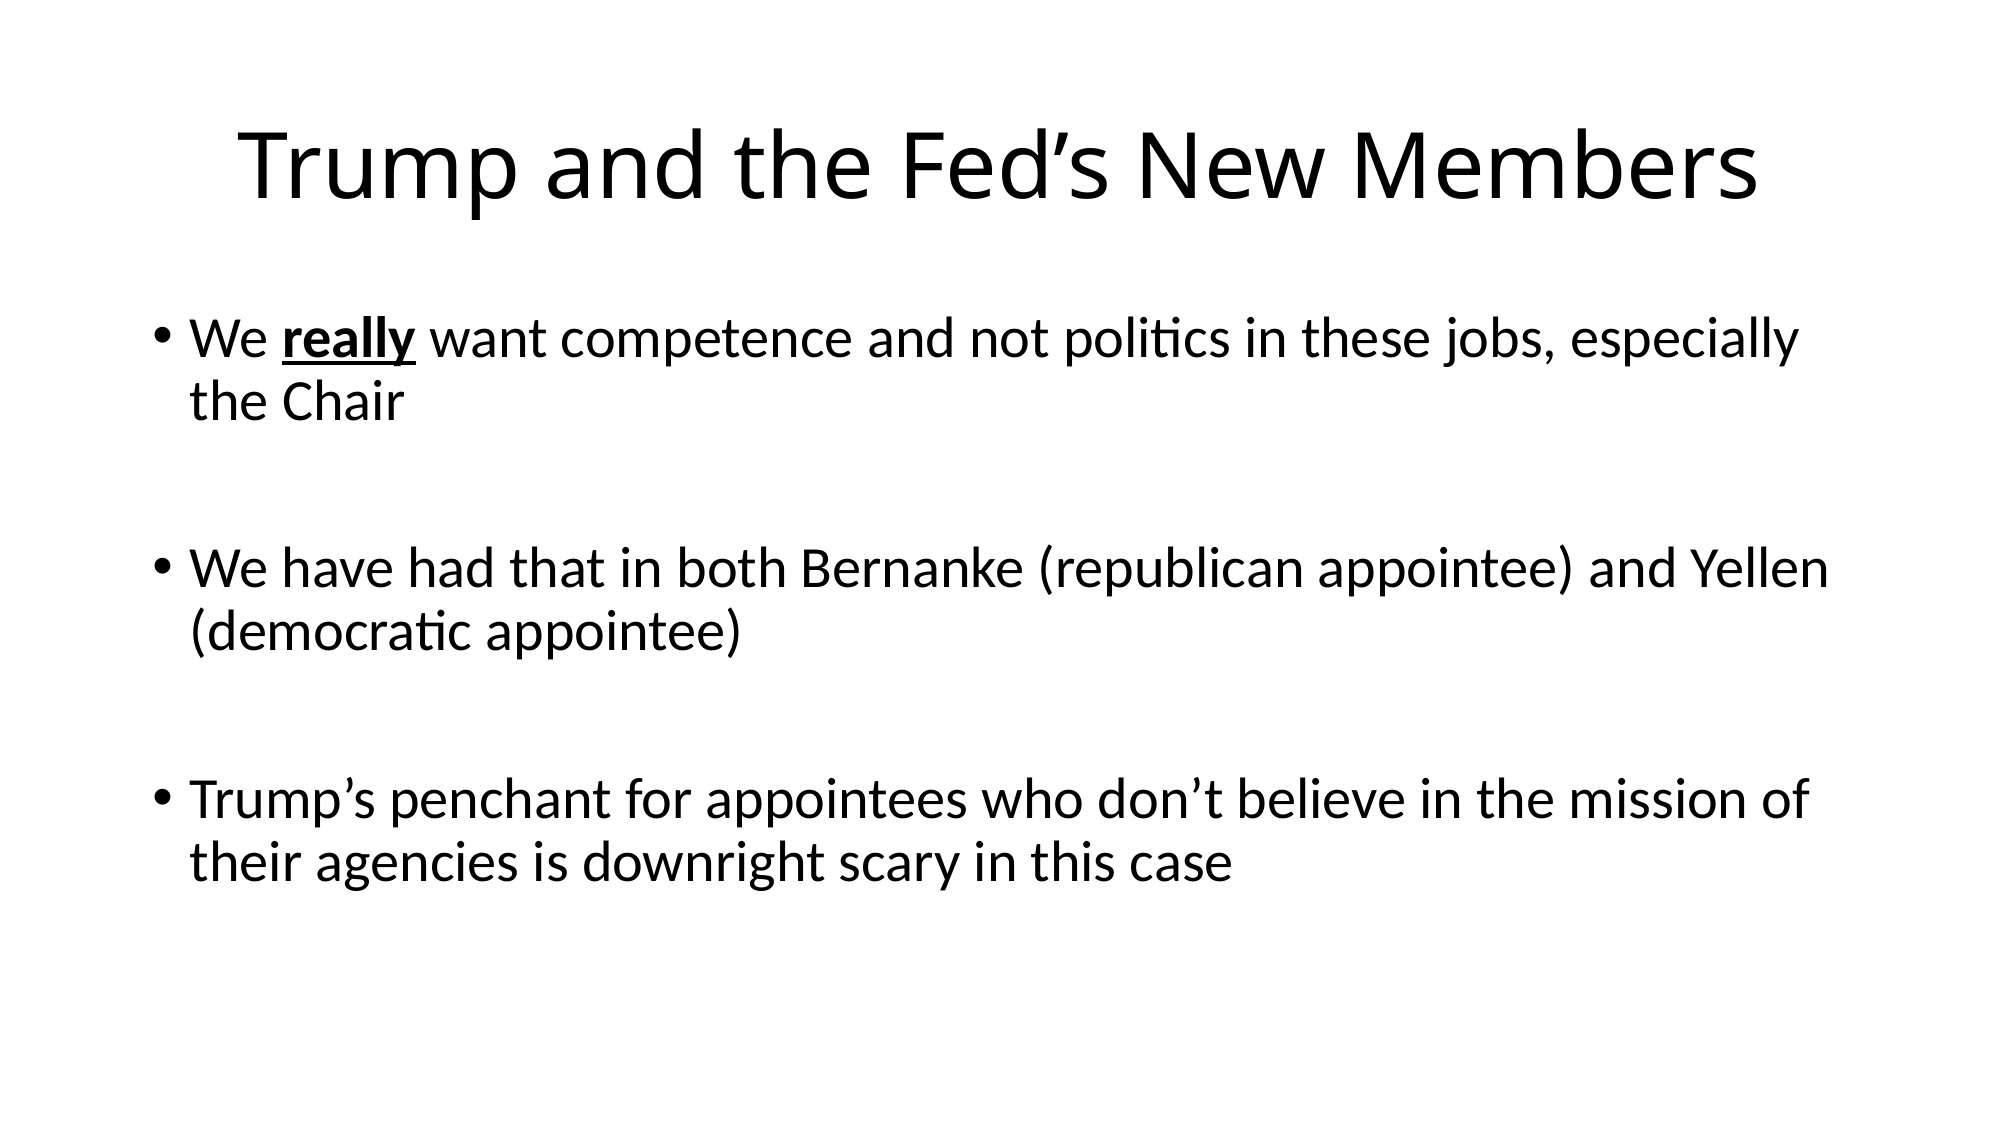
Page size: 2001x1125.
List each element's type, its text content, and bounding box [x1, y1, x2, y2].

list We really want competence and not politics in these jobs, especially the Chair We have had that in both Bernanke (republican appointee) and Yellen (democratic appointee) Trump’s penchant for appointees who don’t believe in the mission of their agencies is downright scary in this case [137, 299, 1863, 1014]
title Trump and the Fed’s New Members [137, 59, 1863, 278]
